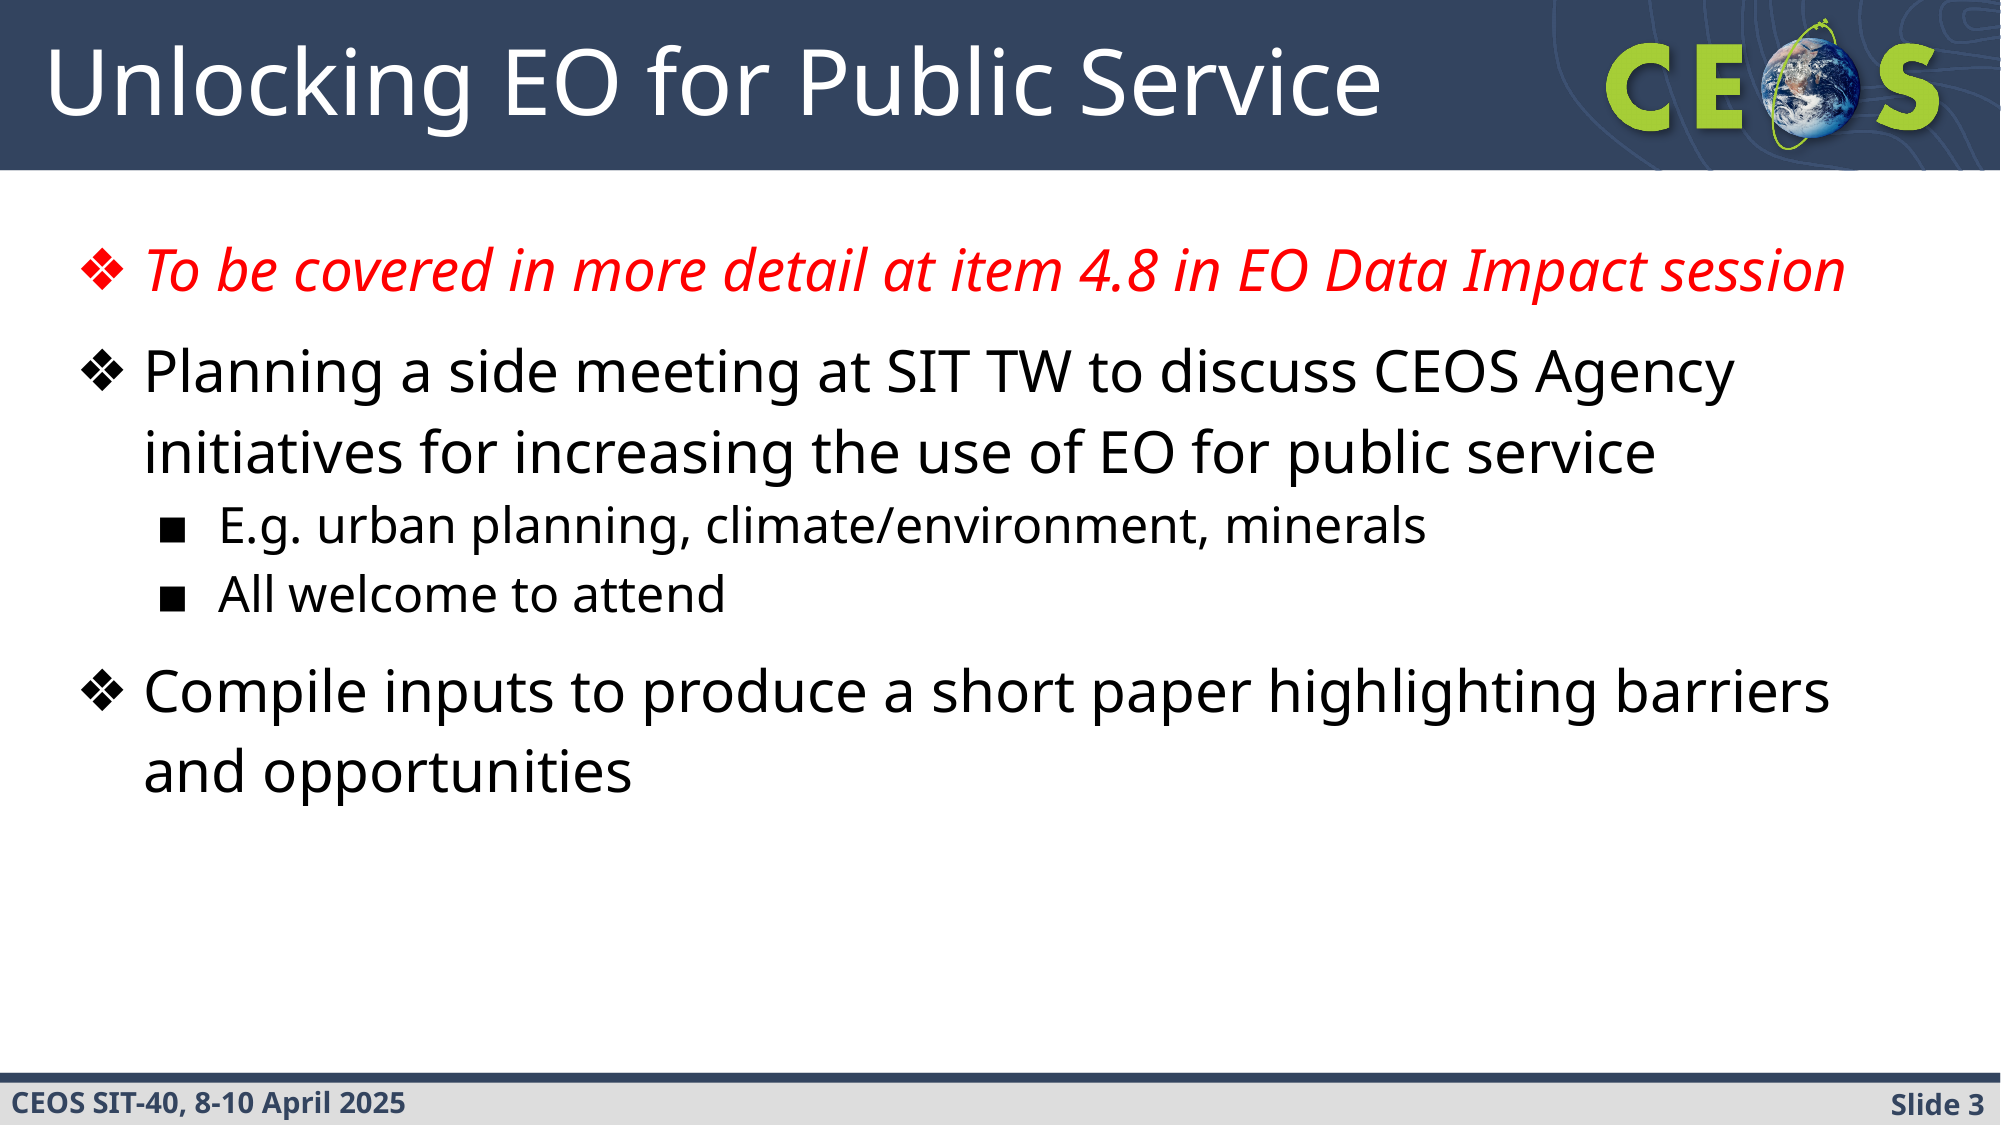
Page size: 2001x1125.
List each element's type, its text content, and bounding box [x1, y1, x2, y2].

picture [1606, 18, 1939, 150]
list To be covered in more detail at item 4.8 in EO Data Impact session Planning a side meeting at SIT TW to discuss CEOS Agency initiatives for increasing the use of EO for public service E.g. urban planning, climate/environment, minerals All welcome to attend Compile inputs to produce a short paper highlighting barriers and opportunities [53, 215, 1939, 1021]
title Unlocking EO for Public Service [28, 28, 1569, 157]
